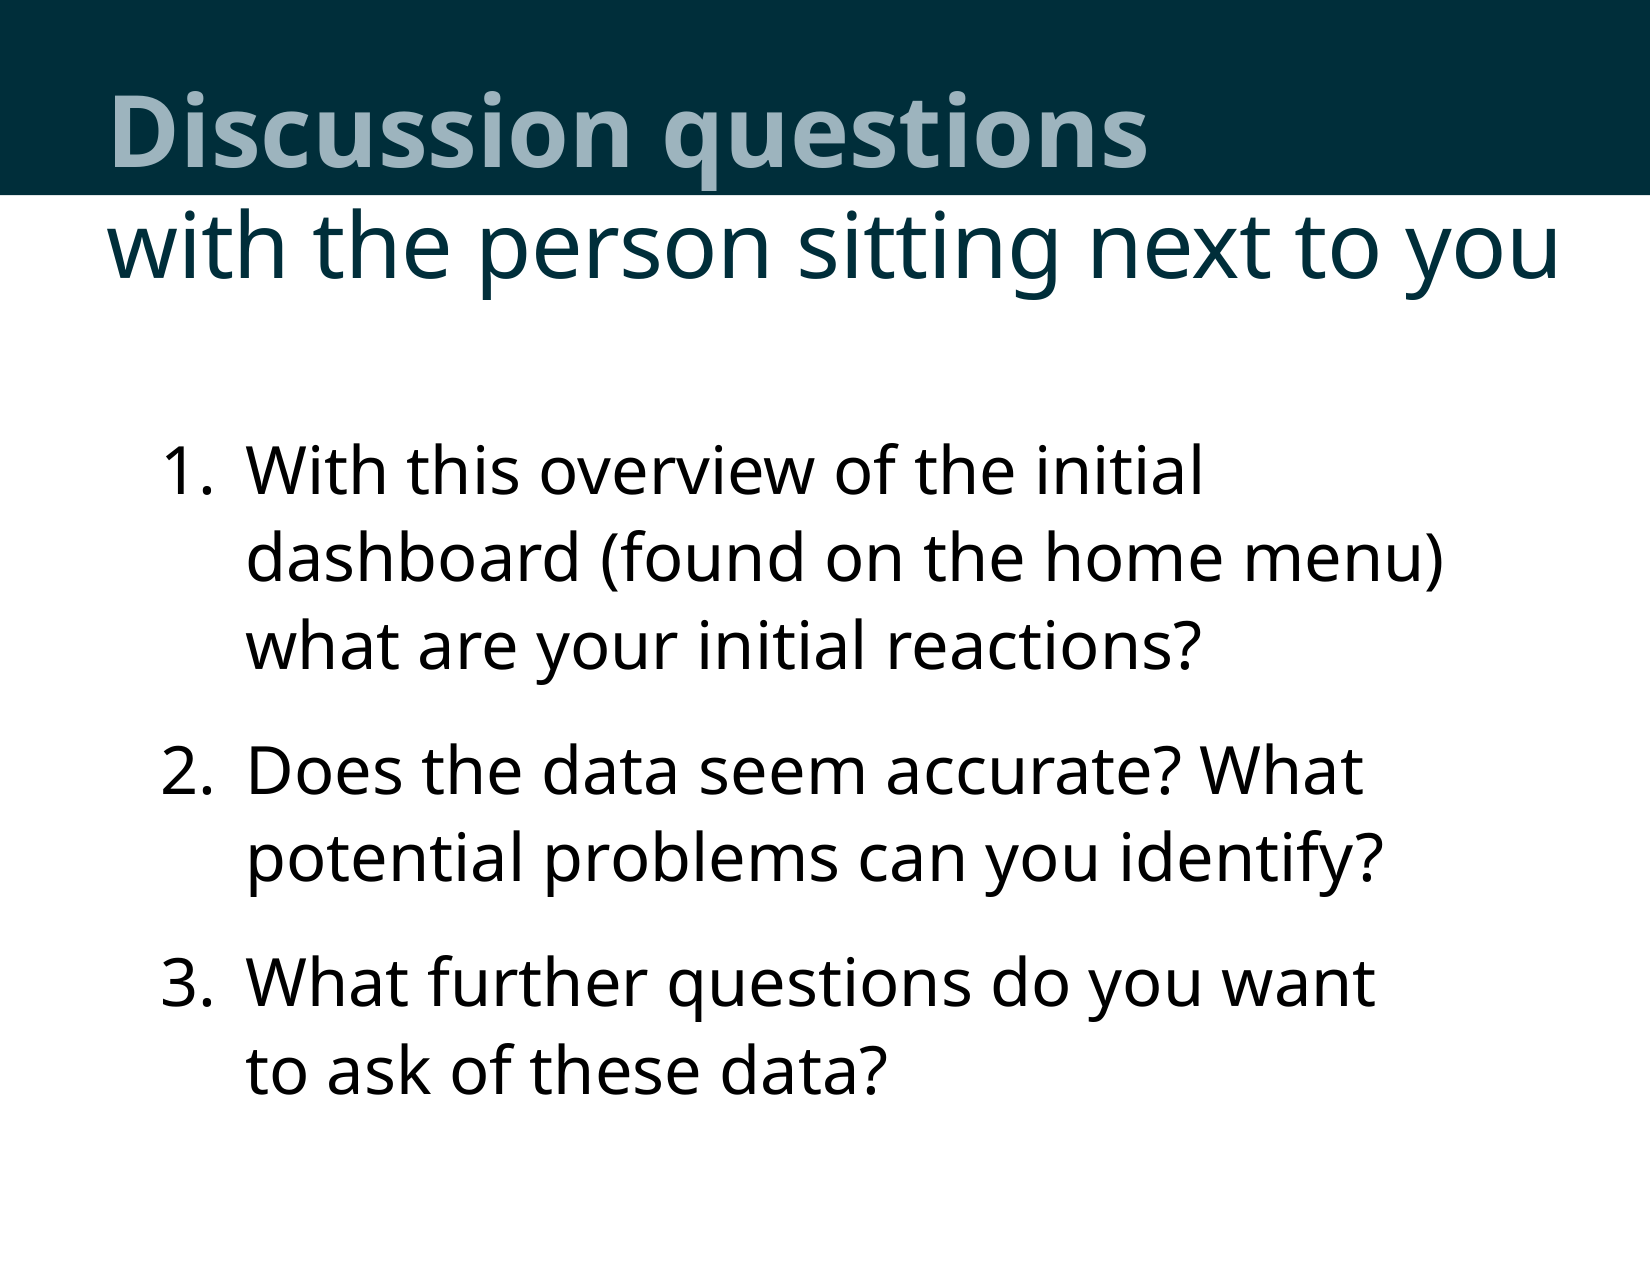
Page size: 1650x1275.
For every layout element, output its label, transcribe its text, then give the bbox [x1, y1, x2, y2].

title Discussion questions [92, 60, 1524, 178]
list With this overview of the initial dashboard (found on the home menu) what are your initial reactions? Does the data seem accurate? What potential problems can you identify? What further questions do you want to ask of these data? [146, 412, 1520, 1145]
list with the person sitting next to you [92, 178, 1638, 317]
